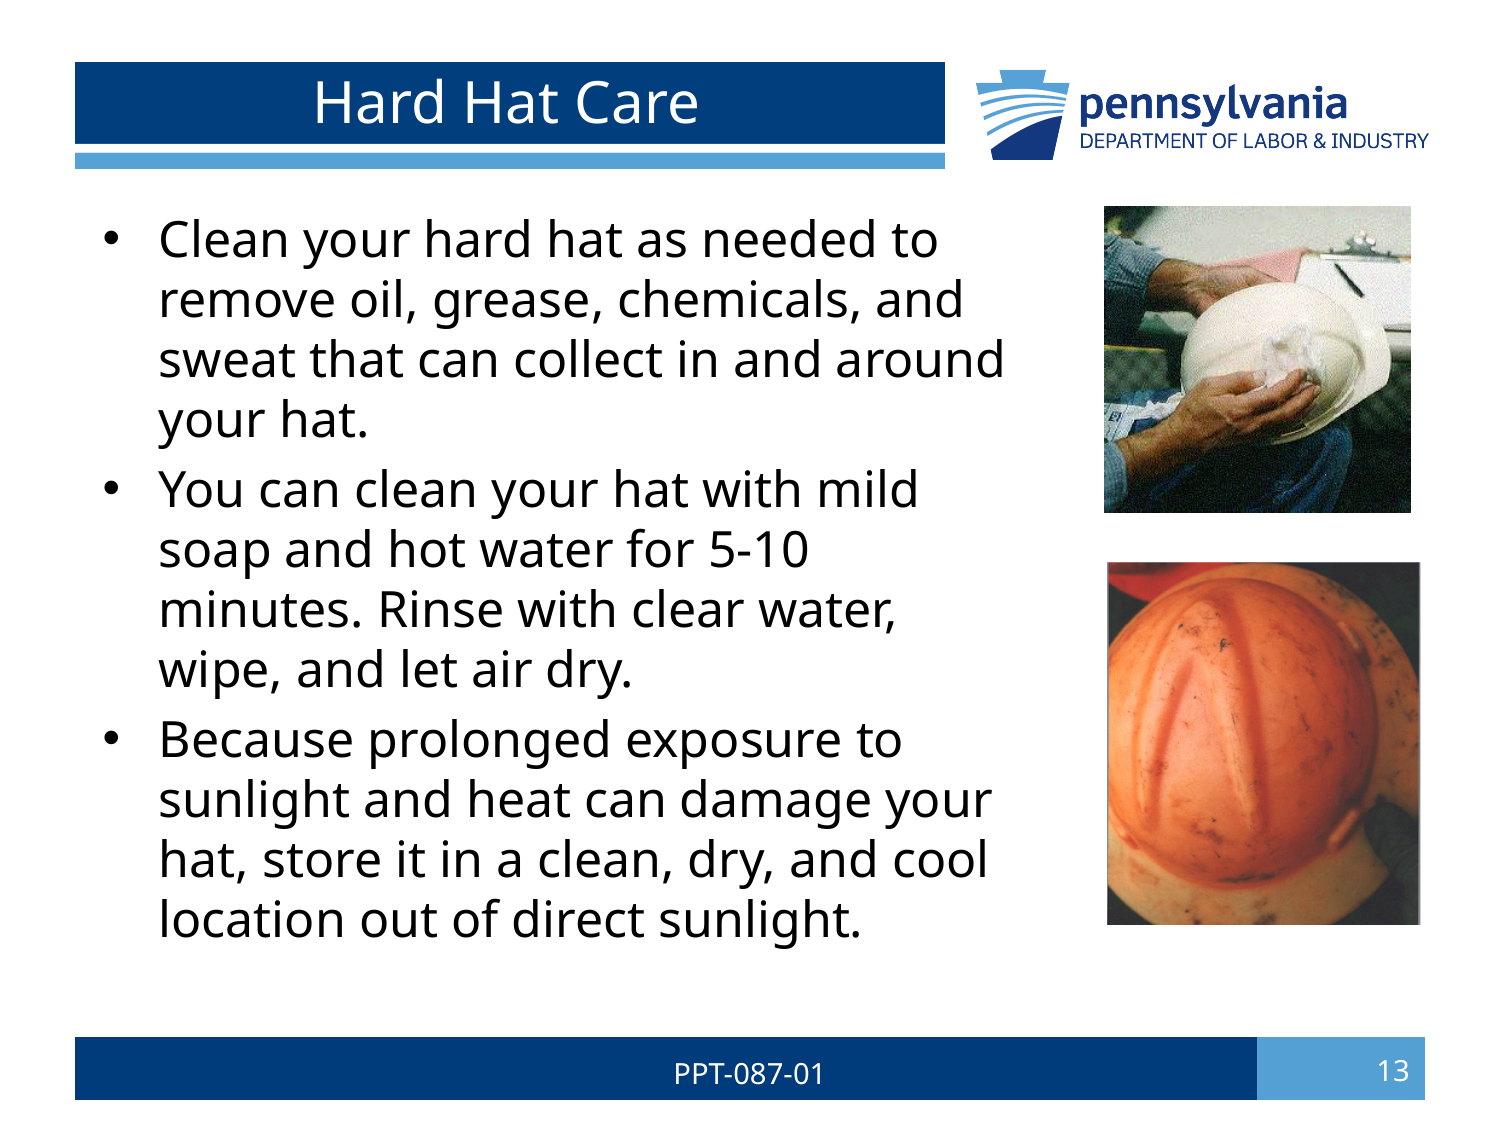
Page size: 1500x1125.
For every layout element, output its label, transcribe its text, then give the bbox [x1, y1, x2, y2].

picture [1107, 562, 1421, 926]
picture [75, 1037, 1425, 1100]
footer PPT-087-01 [512, 1042, 988, 1103]
picture [1104, 206, 1411, 513]
picture [75, 62, 1429, 169]
slide_number 13 [1074, 1042, 1425, 1103]
title Hard Hat Care [87, 62, 925, 138]
subtitle Clean your hard hat as needed to remove oil, grease, chemicals, and sweat that can collect in and around your hat. You can clean your hat with mild soap and hot water for 5-10 minutes. Rinse with clear water, wipe, and let air dry. Because prolonged exposure to sunlight and heat can damage your hat, store it in a clean, dry, and cool location out of direct sunlight. [87, 200, 1425, 963]
